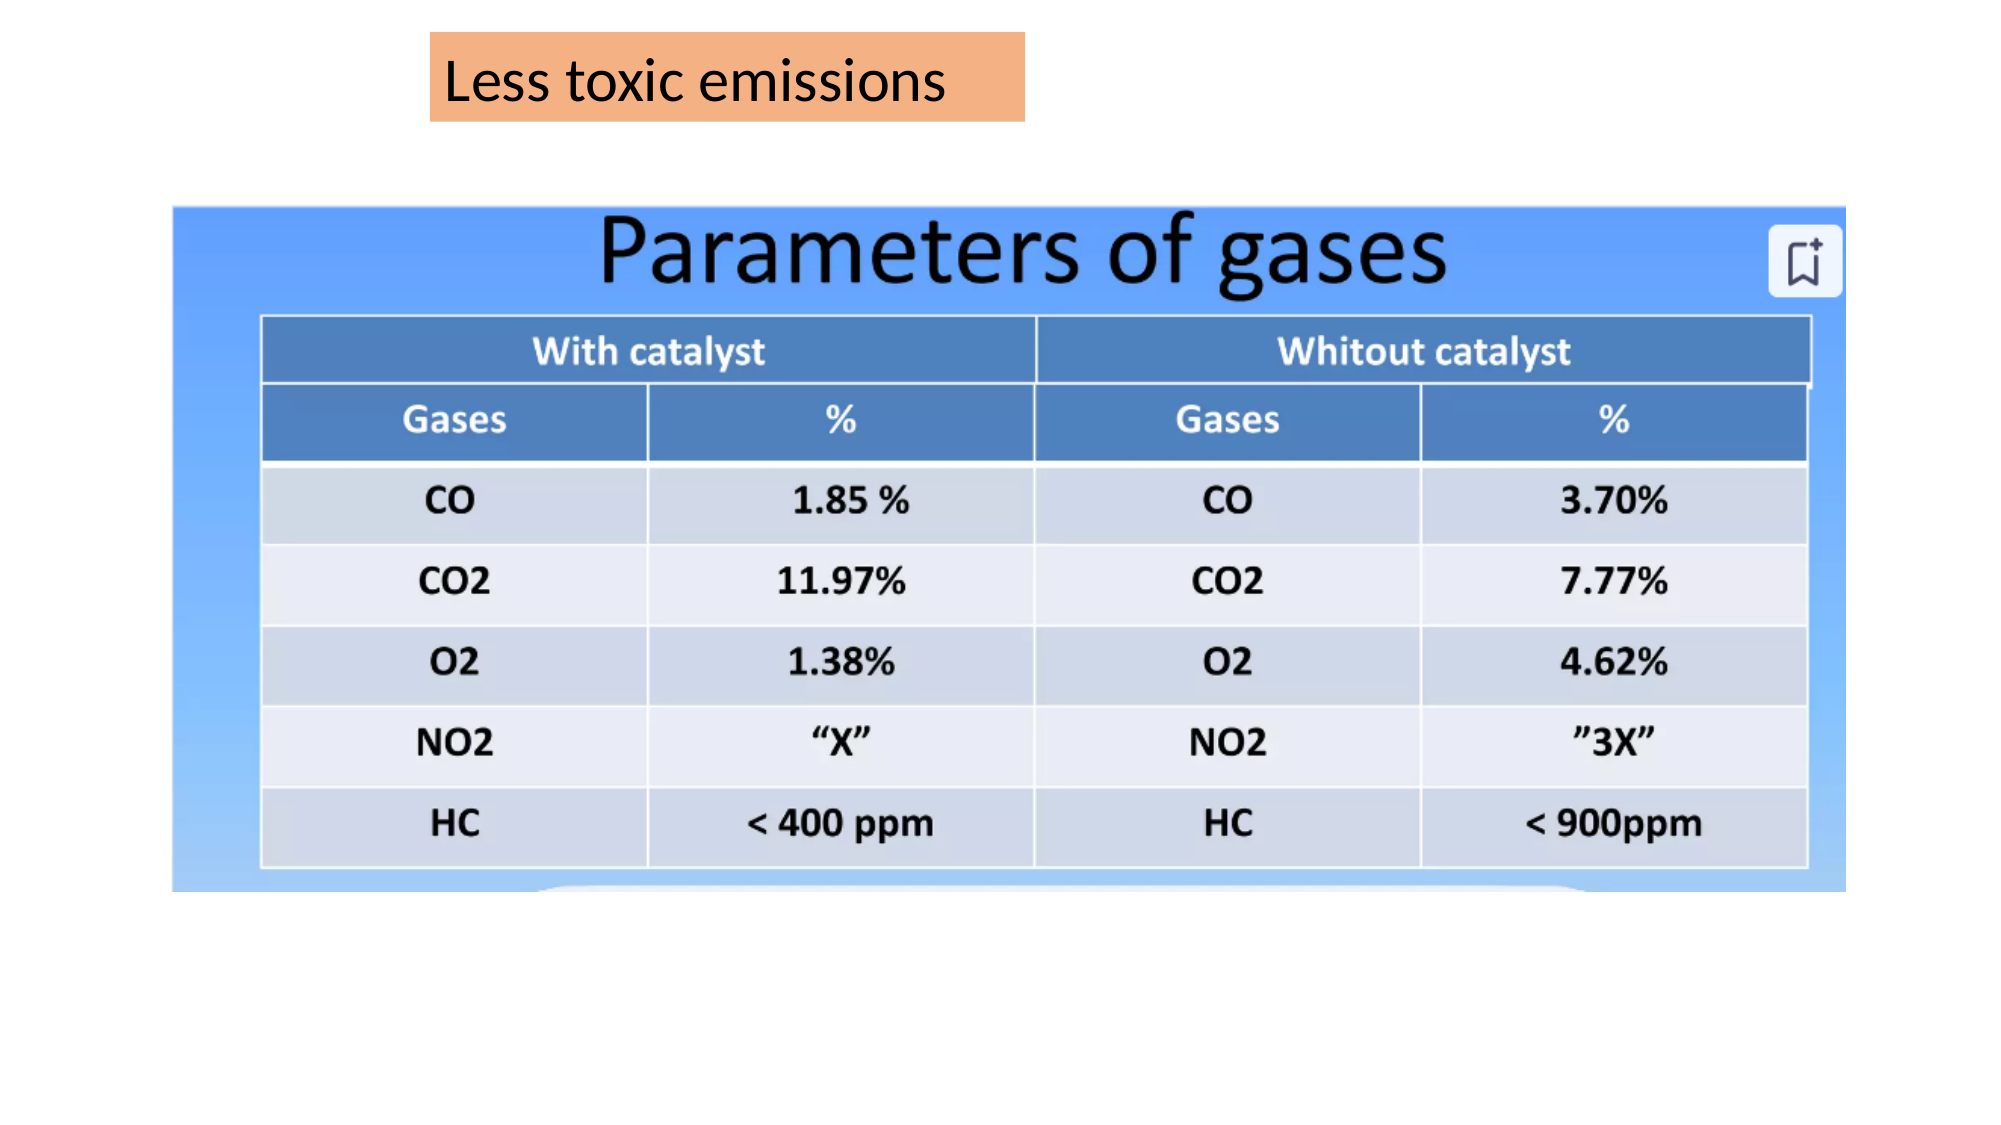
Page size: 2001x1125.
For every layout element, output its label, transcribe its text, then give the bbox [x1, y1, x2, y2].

text_box Less toxic emissions [429, 31, 1026, 122]
picture [154, 178, 1846, 892]
